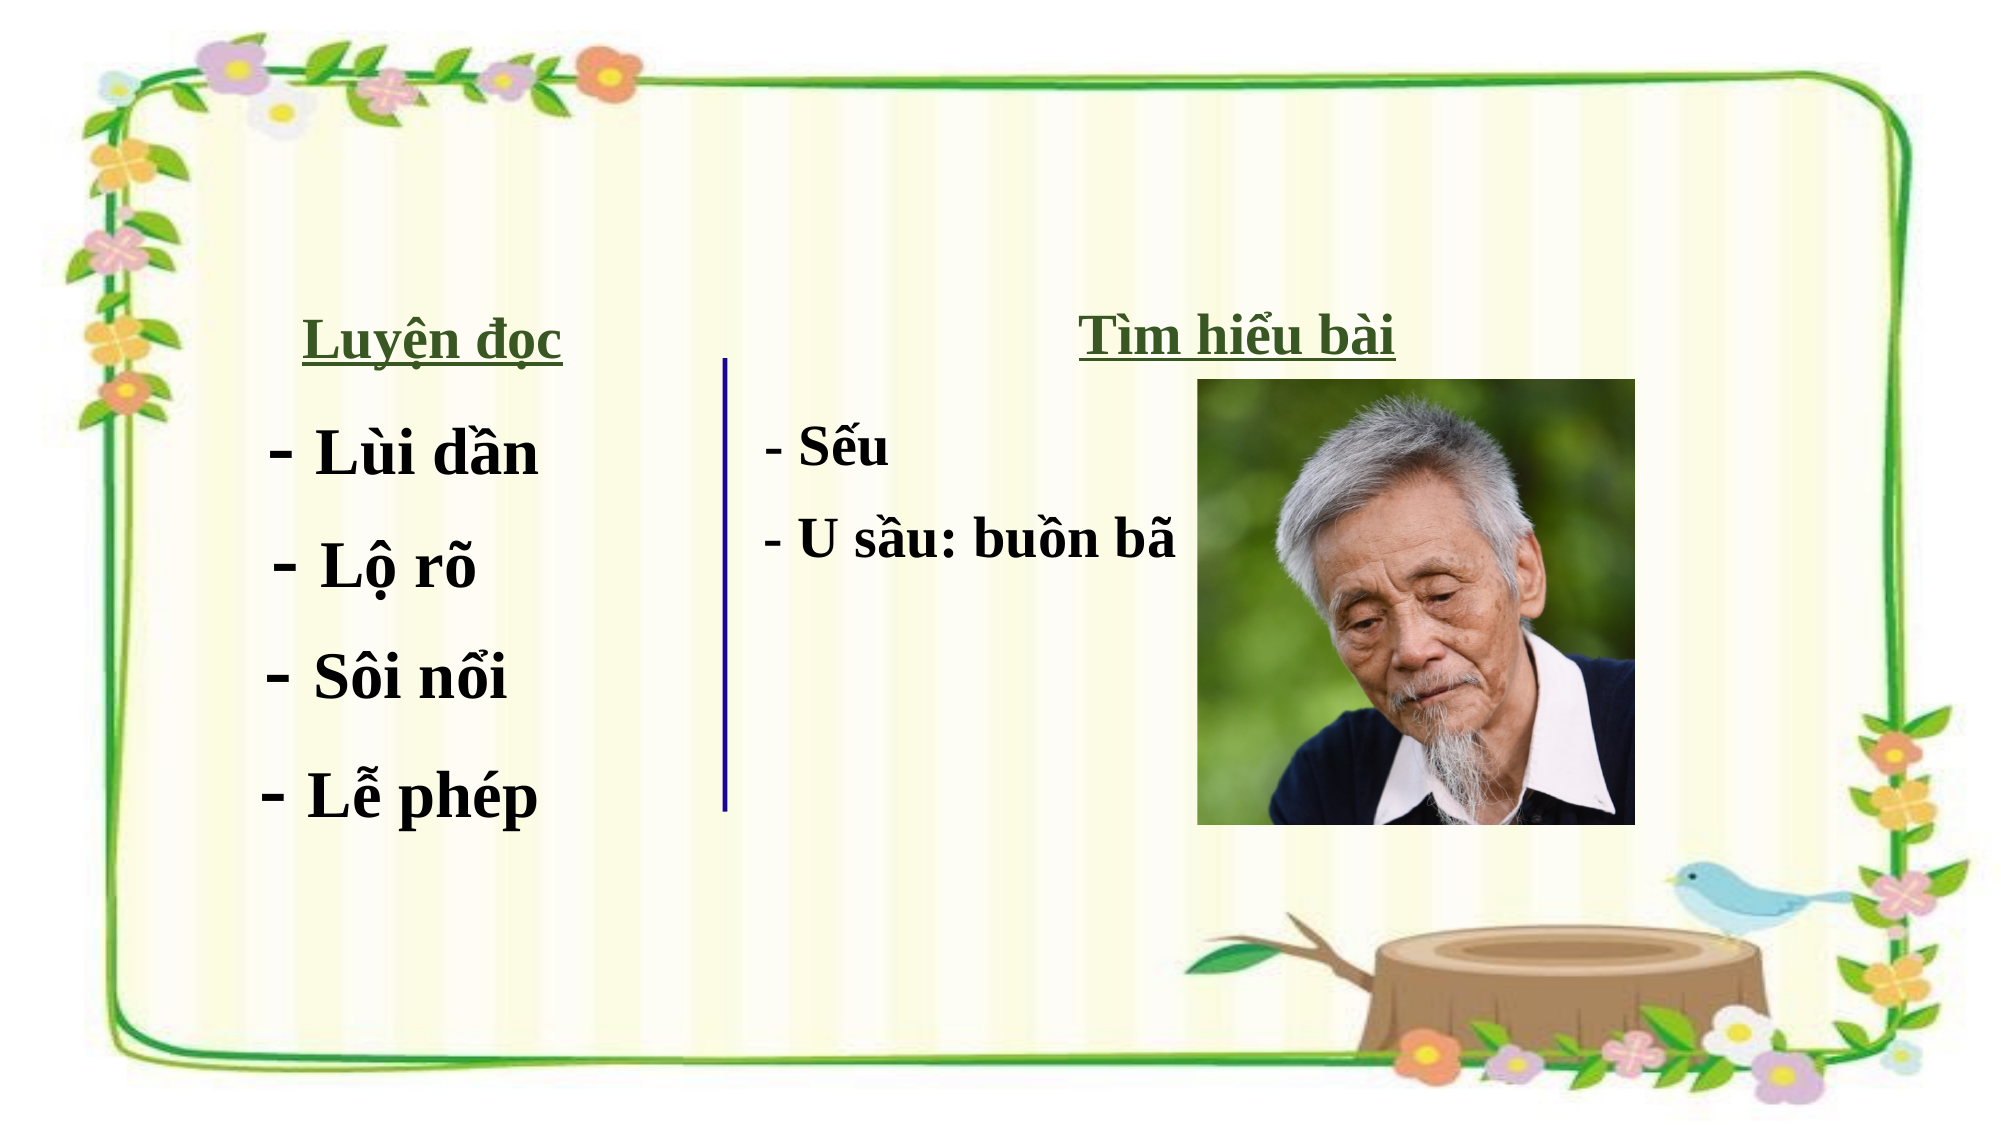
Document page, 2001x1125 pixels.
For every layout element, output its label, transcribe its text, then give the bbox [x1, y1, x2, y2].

text_box - Sếu [749, 399, 963, 485]
text_box - Sôi nổi [250, 607, 669, 723]
text_box : buồn bã [924, 491, 1197, 577]
text_box [396, 378, 427, 383]
text_box Tìm hiểu bài [962, 289, 1601, 374]
text_box - Lộ rõ [257, 497, 620, 607]
text_box - U sầu [749, 491, 962, 647]
text_box Luyện đọc [287, 293, 650, 378]
text_box - Lễ phép [244, 726, 664, 842]
picture [0, 0, 2001, 1125]
text_box - Lùi dần [252, 383, 680, 499]
